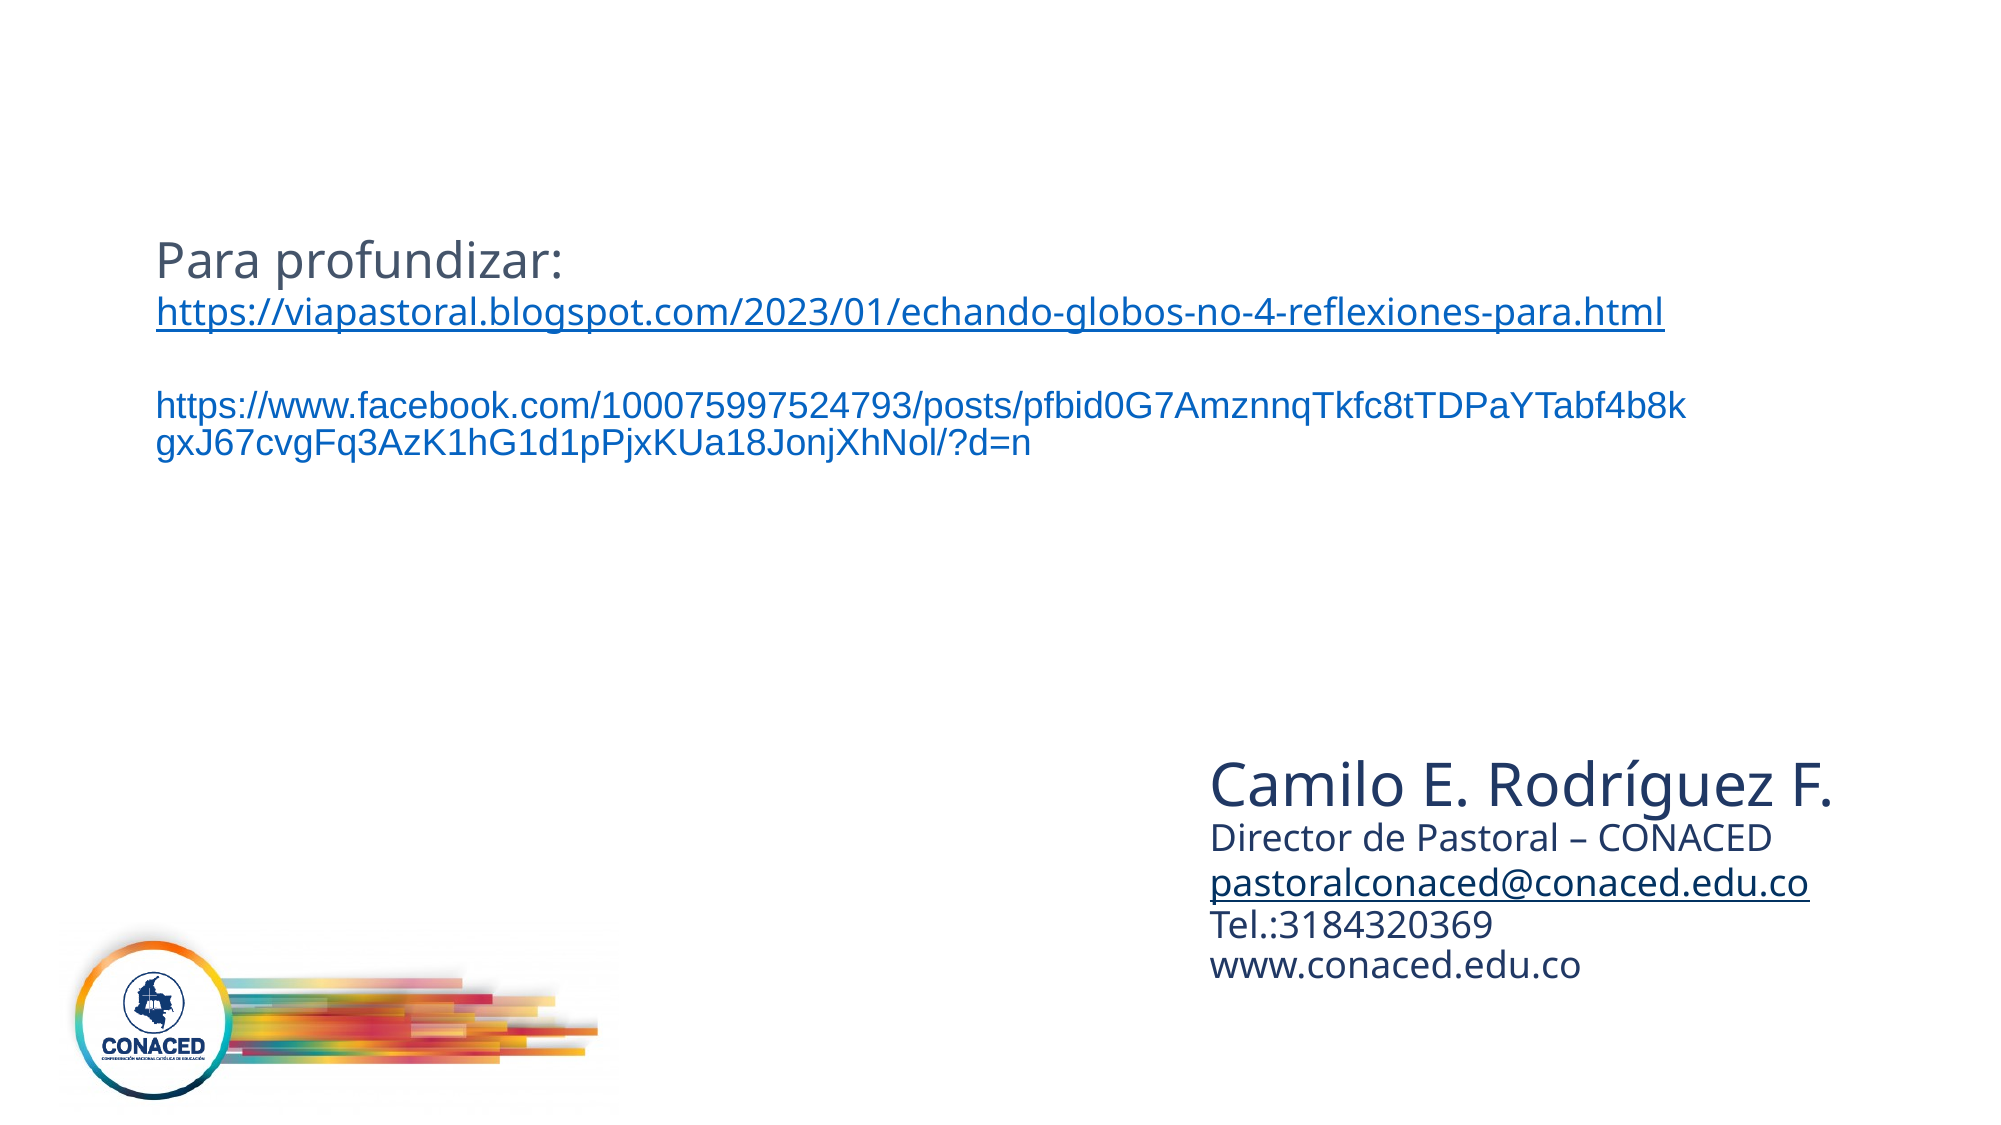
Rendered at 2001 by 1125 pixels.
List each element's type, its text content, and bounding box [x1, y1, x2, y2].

text_box https://www.facebook.com/100075997524793/posts/pfbid0G7AmznnqTkfc8tTDPaYTabf4b8kgxJ67cvgFq3AzK1hG1d1pPjxKUa18JonjXhNol/?d=n [140, 373, 1708, 523]
text_box Camilo E. Rodríguez F. Director de Pastoral – CONACED pastoralconaced@conaced.edu.co Tel.:3184320369 www.conaced.edu.co [1194, 711, 1889, 1030]
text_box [59, 921, 619, 1115]
text_box Para profundizar: https://viapastoral.blogspot.com/2023/01/echando-globos-no-4-reflexiones-para.html [140, 14, 1860, 636]
